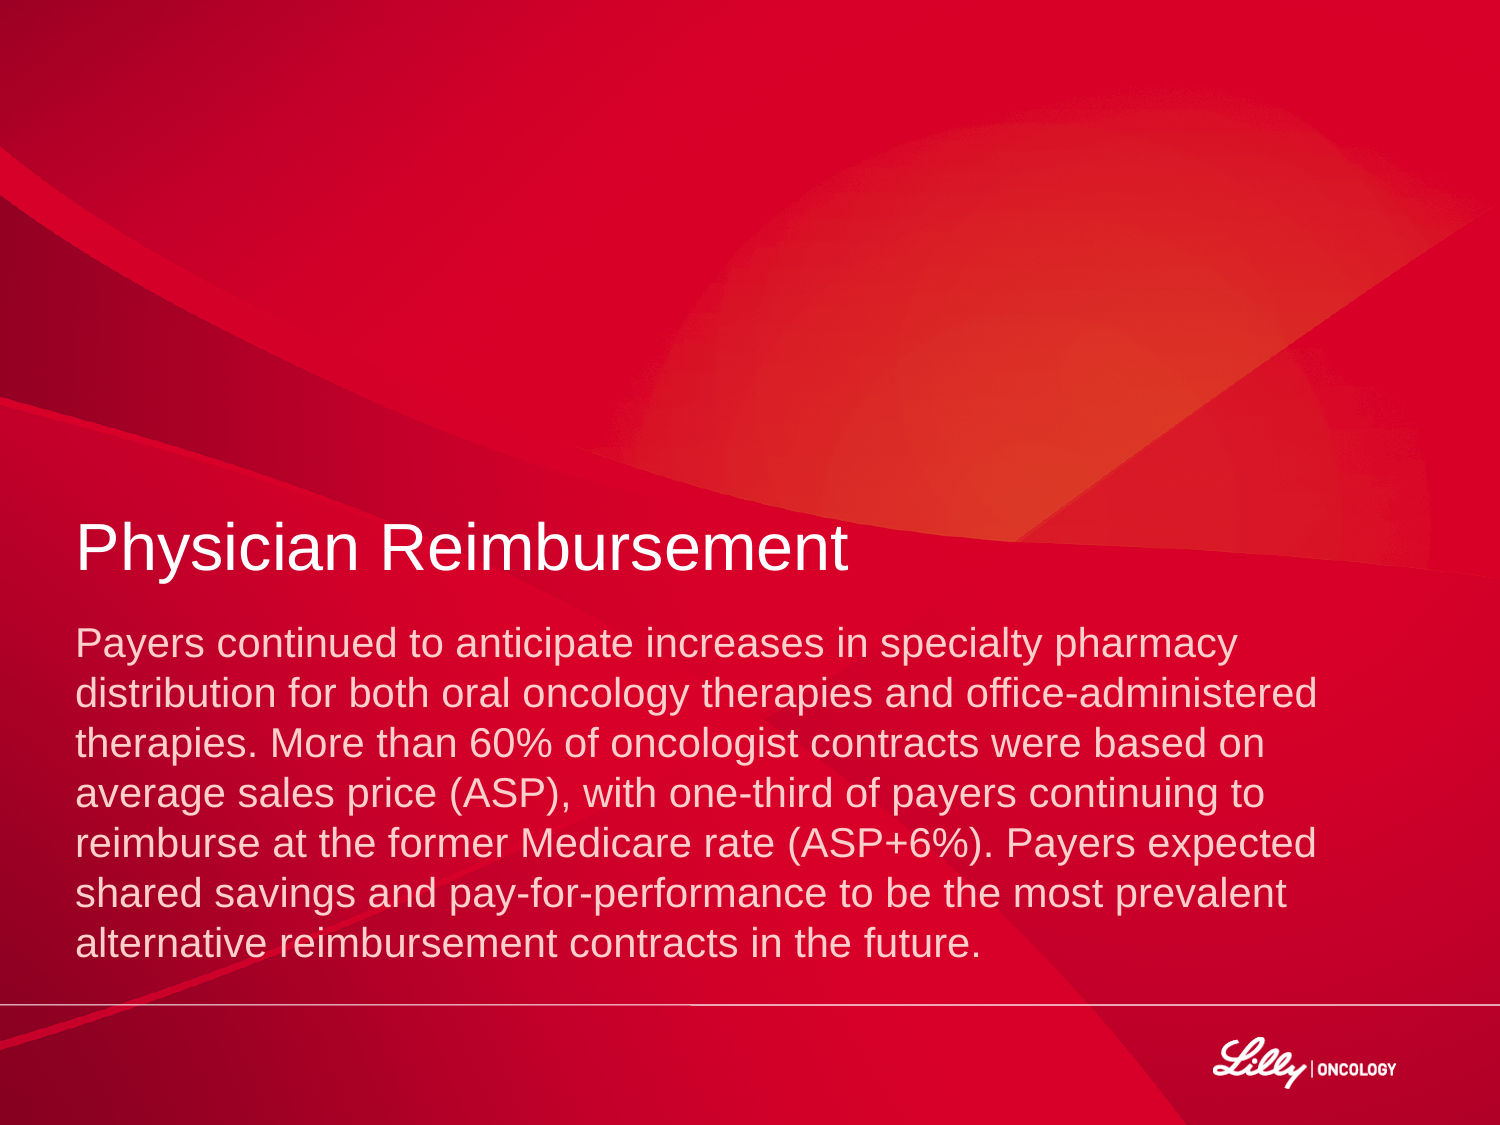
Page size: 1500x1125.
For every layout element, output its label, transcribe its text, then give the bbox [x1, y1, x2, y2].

subtitle Payers continued to anticipate increases in specialty pharmacy distribution for both oral oncology therapies and office-administered therapies. More than 60% of oncologist contracts were based on average sales price (ASP), with one-third of payers continuing to reimburse at the former Medicare rate (ASP+6%). Payers expected shared savings and pay-for-performance to be the most prevalent alternative reimbursement contracts in the future. [74, 615, 1426, 904]
picture [0, 1006, 1500, 1125]
title Physician Reimbursement [75, 341, 1426, 584]
picture [0, 0, 1500, 1004]
